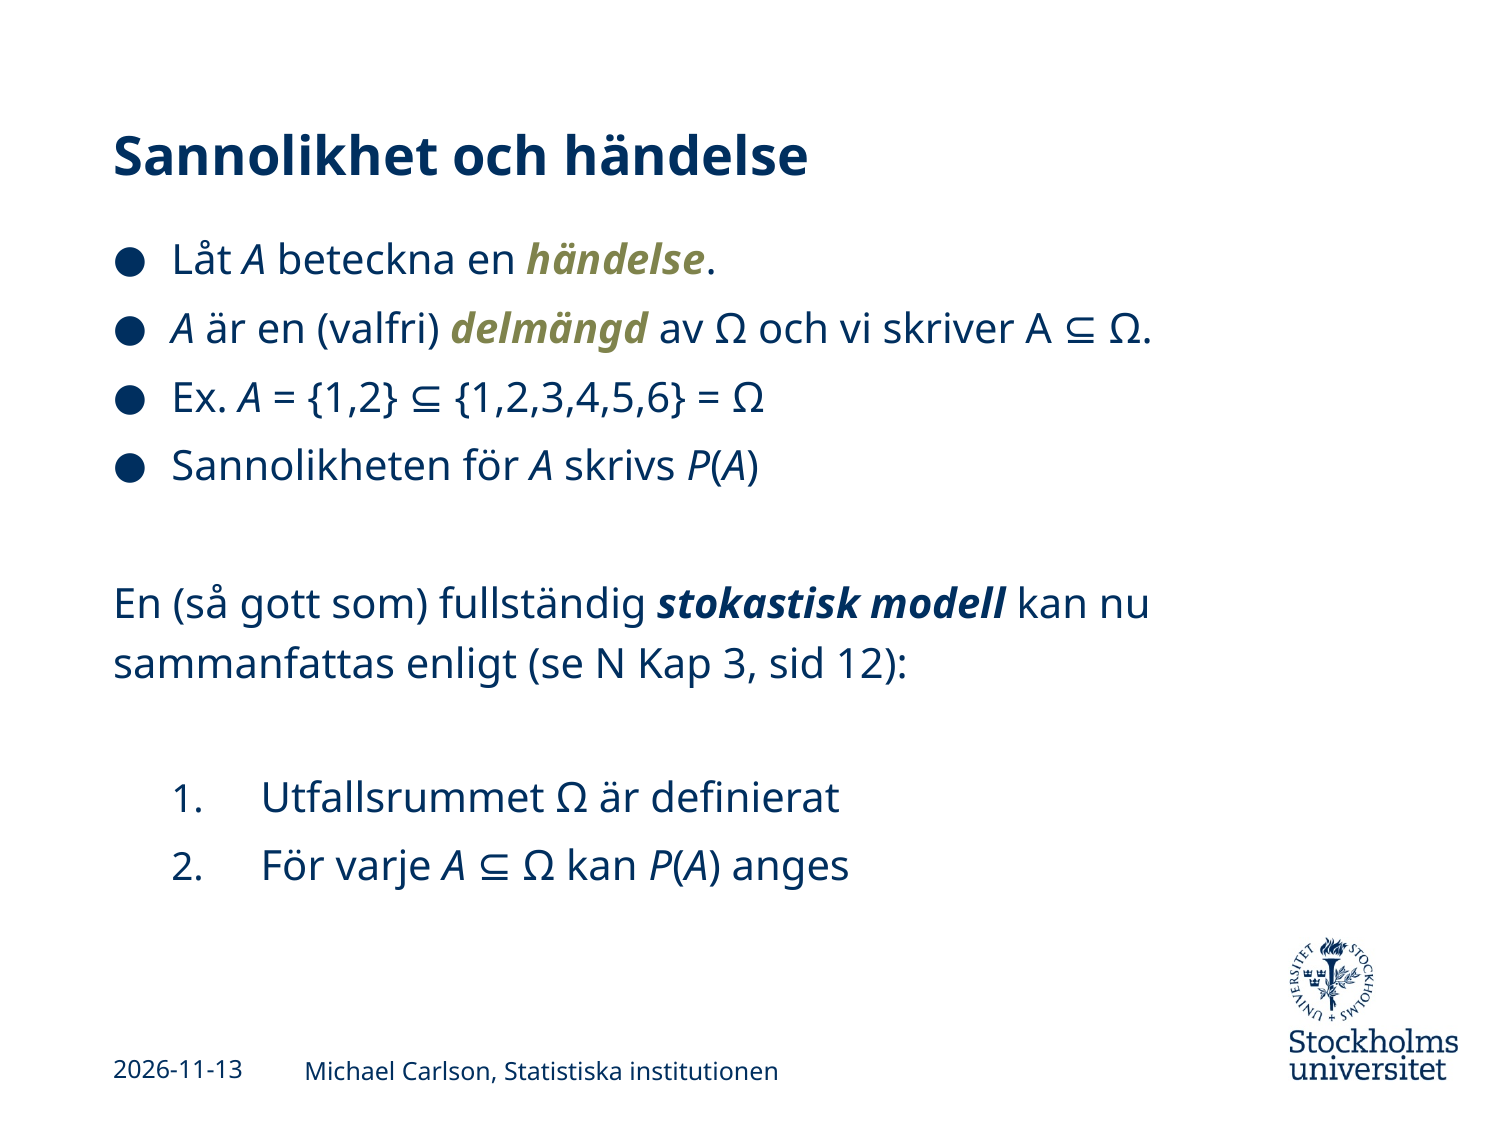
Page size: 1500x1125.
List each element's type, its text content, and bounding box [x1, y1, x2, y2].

list Låt A beteckna en händelse. A är en (valfri) delmängd av Ω och vi skriver A ⊆ Ω. Ex. A = {1,2} ⊆ {1,2,3,4,5,6} = Ω Sannolikheten för A skrivs P(A) En (så gott som) fullständig stokastisk modell kan nu sammanfattas enligt (se N Kap 3, sid 12): Utfallsrummet Ω är definierat För varje A ⊆ Ω kan P(A) anges [98, 214, 1402, 923]
title Sannolikhet och händelse [98, 63, 1402, 195]
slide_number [98, 1047, 283, 1094]
picture [1288, 937, 1458, 1088]
footer Michael Carlson, Statistiska institutionen [289, 1047, 1027, 1094]
